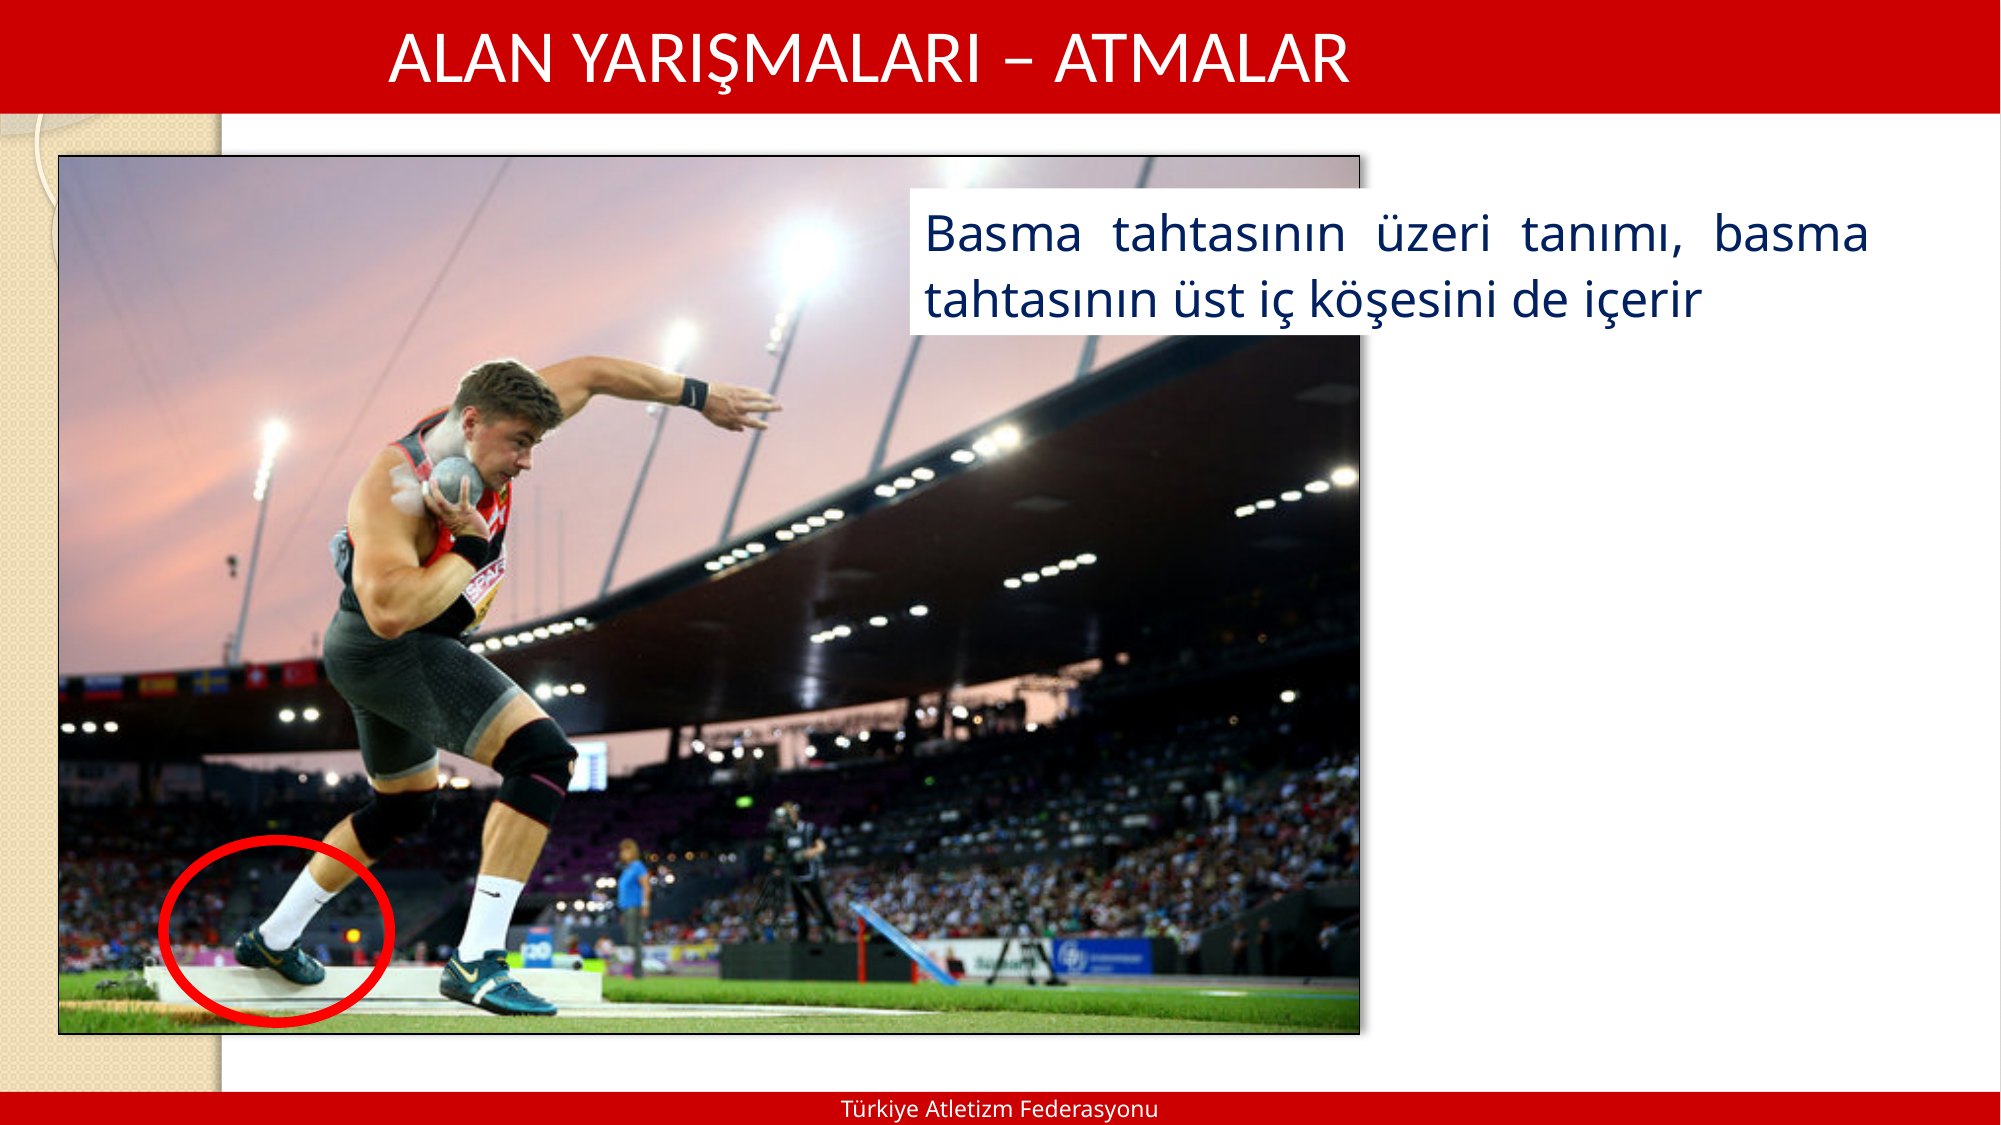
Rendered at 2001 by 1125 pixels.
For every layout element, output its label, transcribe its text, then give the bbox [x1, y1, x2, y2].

picture [58, 156, 1360, 1034]
text_box Basma tahtasının üzeri tanımı, basma tahtasının üst iç köşesini de içerir [1367, 188, 1886, 336]
text_box ALAN YARIŞMALARI – ATMALAR [0, 0, 2000, 105]
text_box Türkiye Atletizm Federasyonu [0, 1090, 2000, 1125]
text_box [0, 105, 2000, 116]
